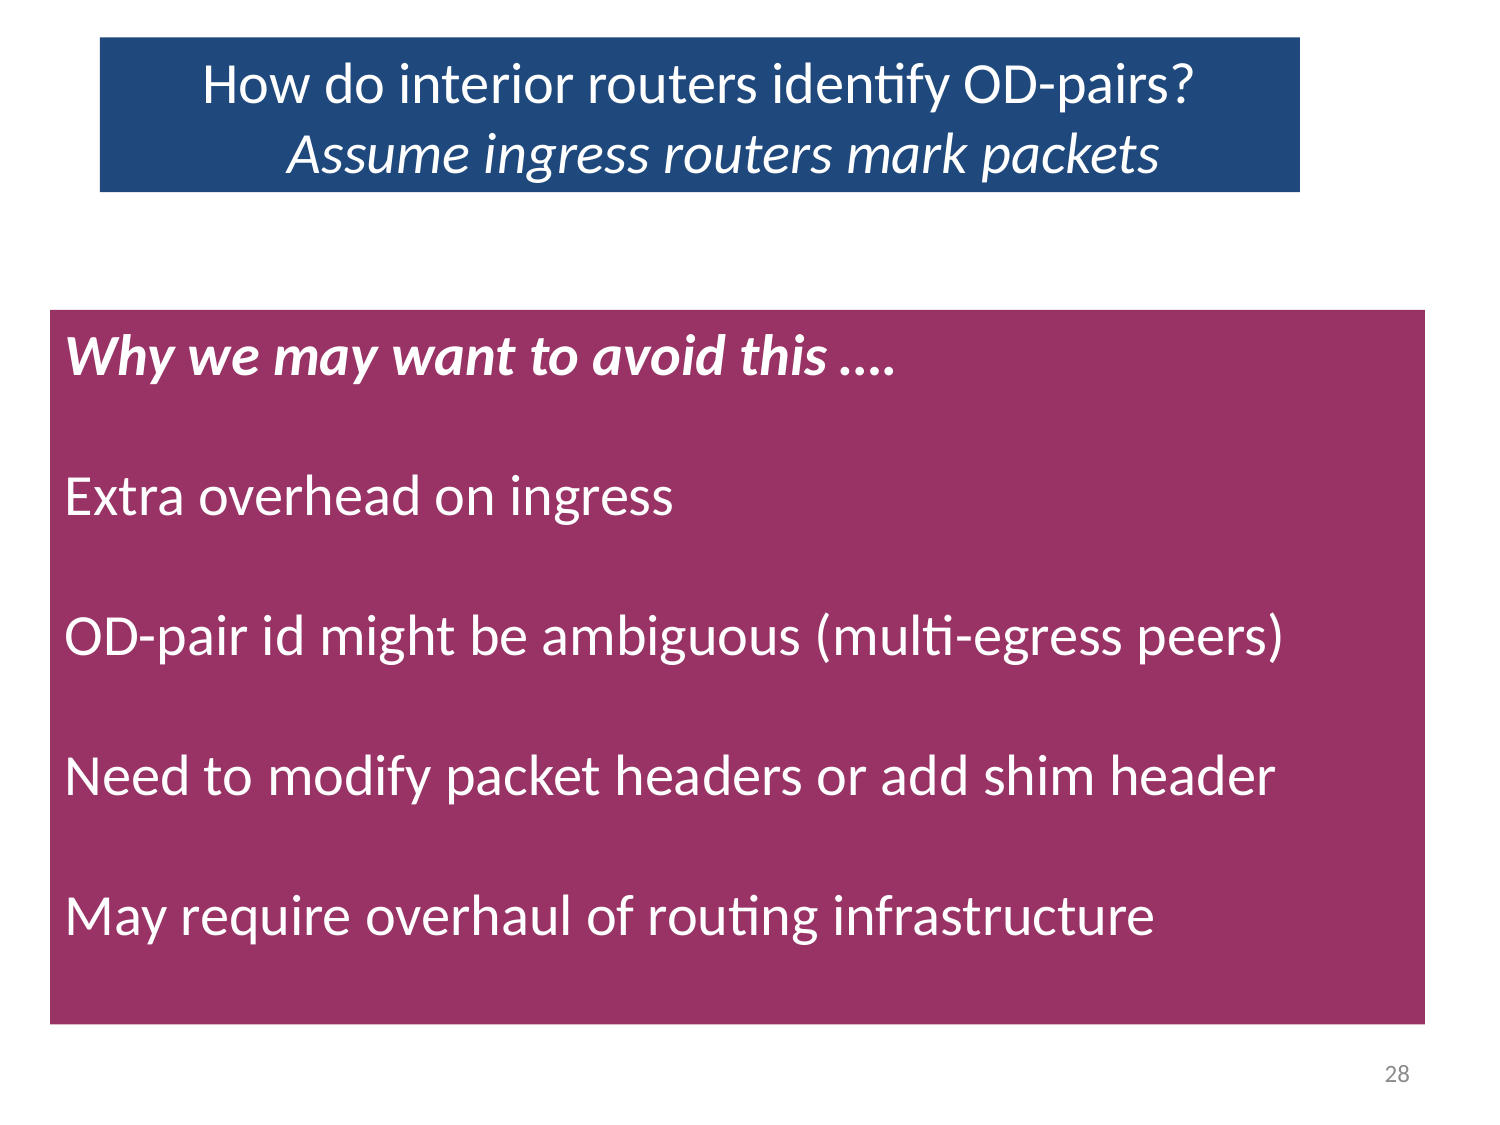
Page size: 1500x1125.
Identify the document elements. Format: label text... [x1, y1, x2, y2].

text_box How do interior routers identify OD-pairs? Assume ingress routers mark packets [99, 37, 1300, 193]
slide_number 28 [1074, 1042, 1425, 1103]
text_box Why we may want to avoid this …. Extra overhead on ingress OD-pair id might be ambiguous (multi-egress peers) Need to modify packet headers or add shim header May require overhaul of routing infrastructure [50, 309, 1425, 1025]
